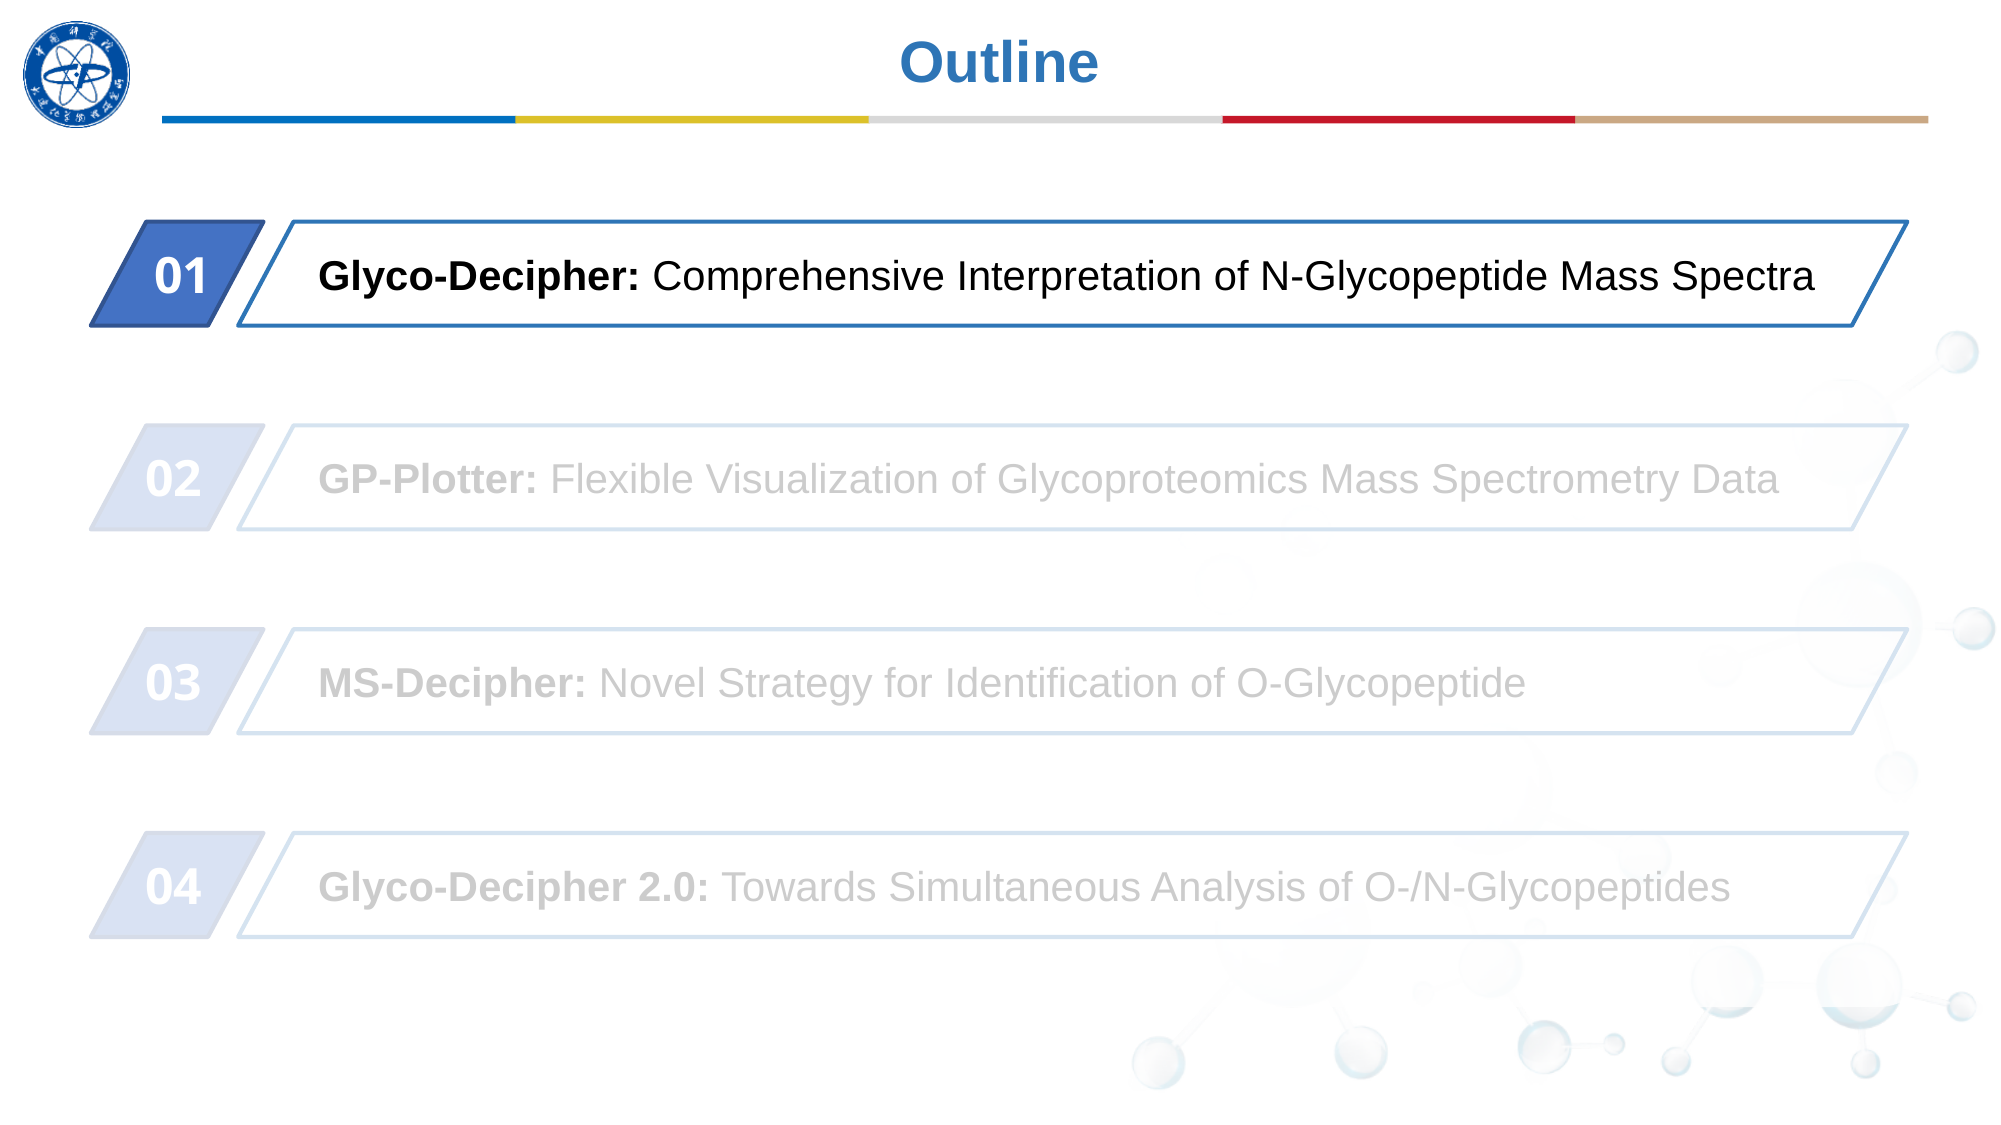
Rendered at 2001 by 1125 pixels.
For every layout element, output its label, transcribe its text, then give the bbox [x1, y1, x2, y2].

picture [23, 21, 130, 128]
text_box [62, 392, 1938, 1010]
text_box Outline [249, 16, 1750, 101]
slide_number [1389, 1056, 1740, 1117]
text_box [90, 221, 1908, 938]
picture [1100, 229, 1998, 1121]
